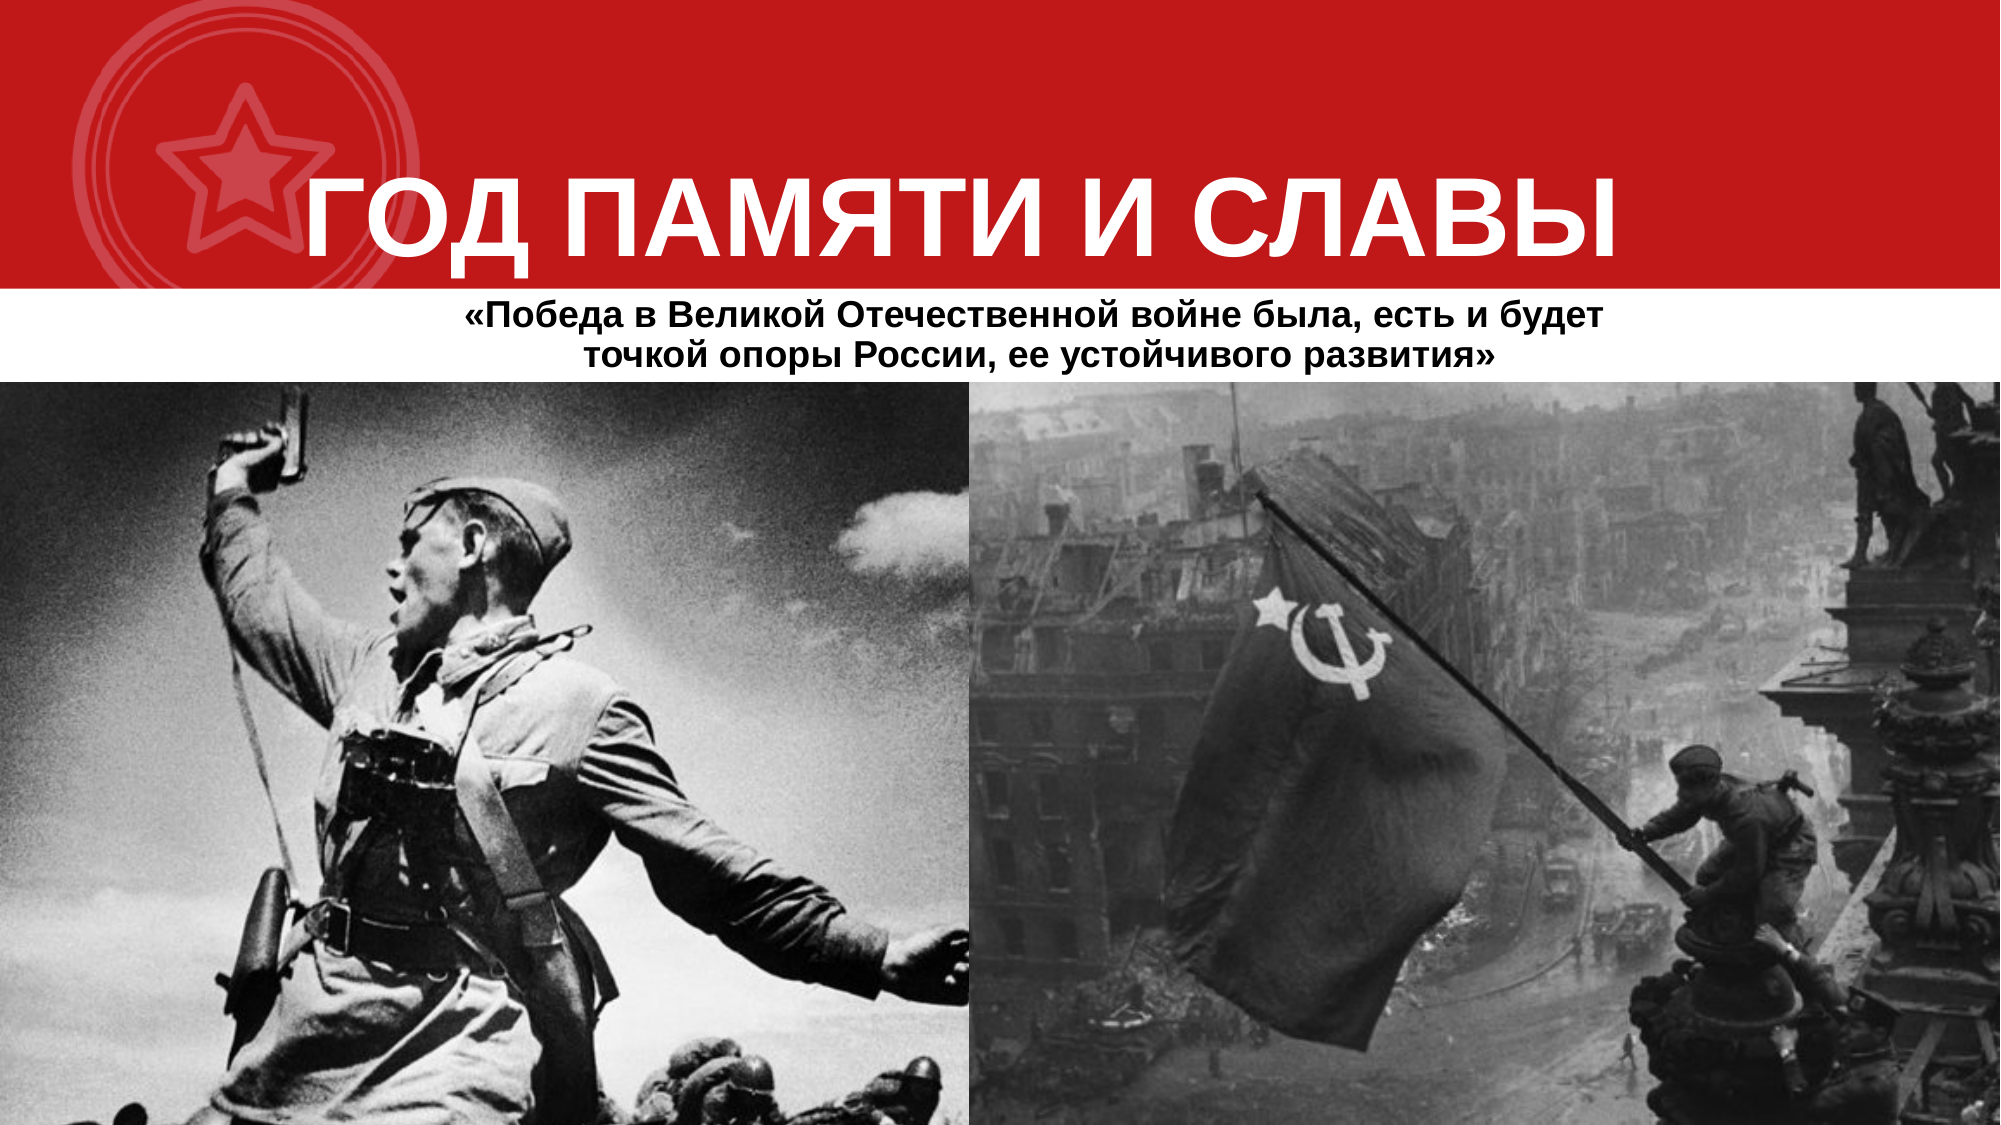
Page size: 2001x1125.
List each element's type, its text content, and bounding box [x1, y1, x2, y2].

picture [0, 211, 2000, 1125]
title ГОД ПАМЯТИ И СЛАВЫ [0, 0, 2000, 288]
subtitle «Победа в Великой Отечественной войне была, есть и будет точкой опоры России, ее устойчивого развития» [0, 288, 969, 358]
